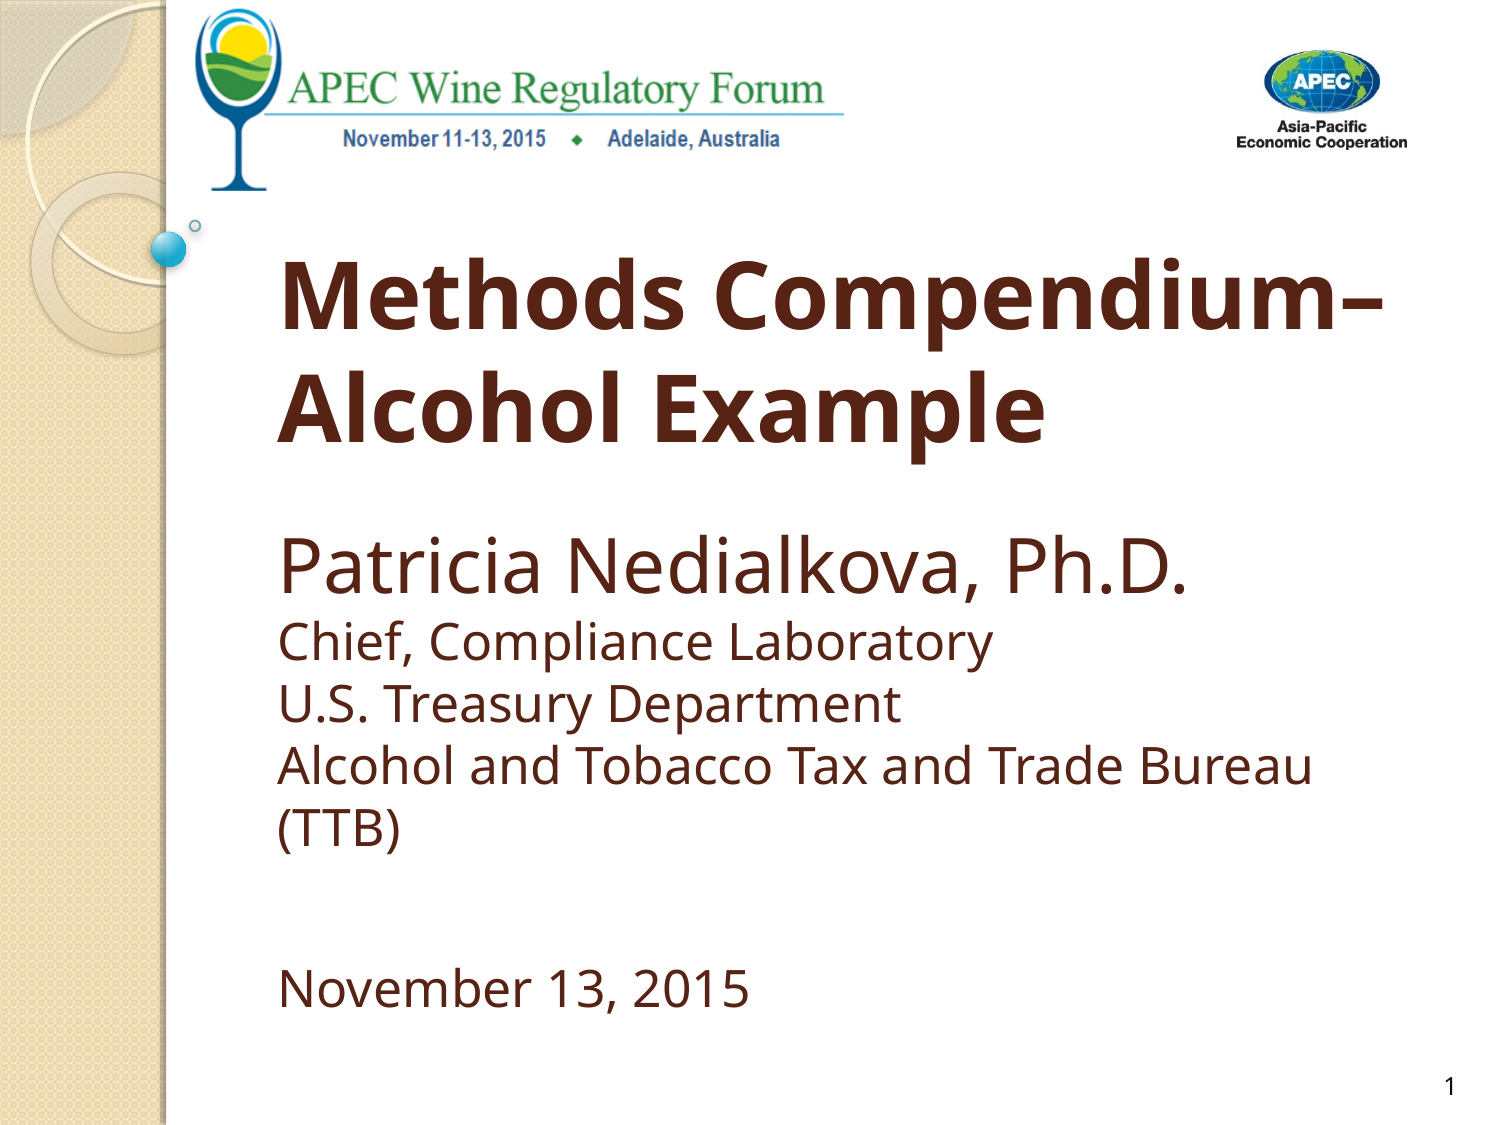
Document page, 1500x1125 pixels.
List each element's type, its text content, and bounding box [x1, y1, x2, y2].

picture [187, 0, 854, 208]
title Methods Compendium– Alcohol Example Patricia Nedialkova, Ph.D. Chief, Compliance Laboratory U.S. Treasury Department Alcohol and Tobacco Tax and Trade Bureau (TTB) November 13, 2015 [262, 212, 1416, 1025]
picture [1237, 49, 1408, 151]
slide_number 1 [1413, 1034, 1488, 1113]
